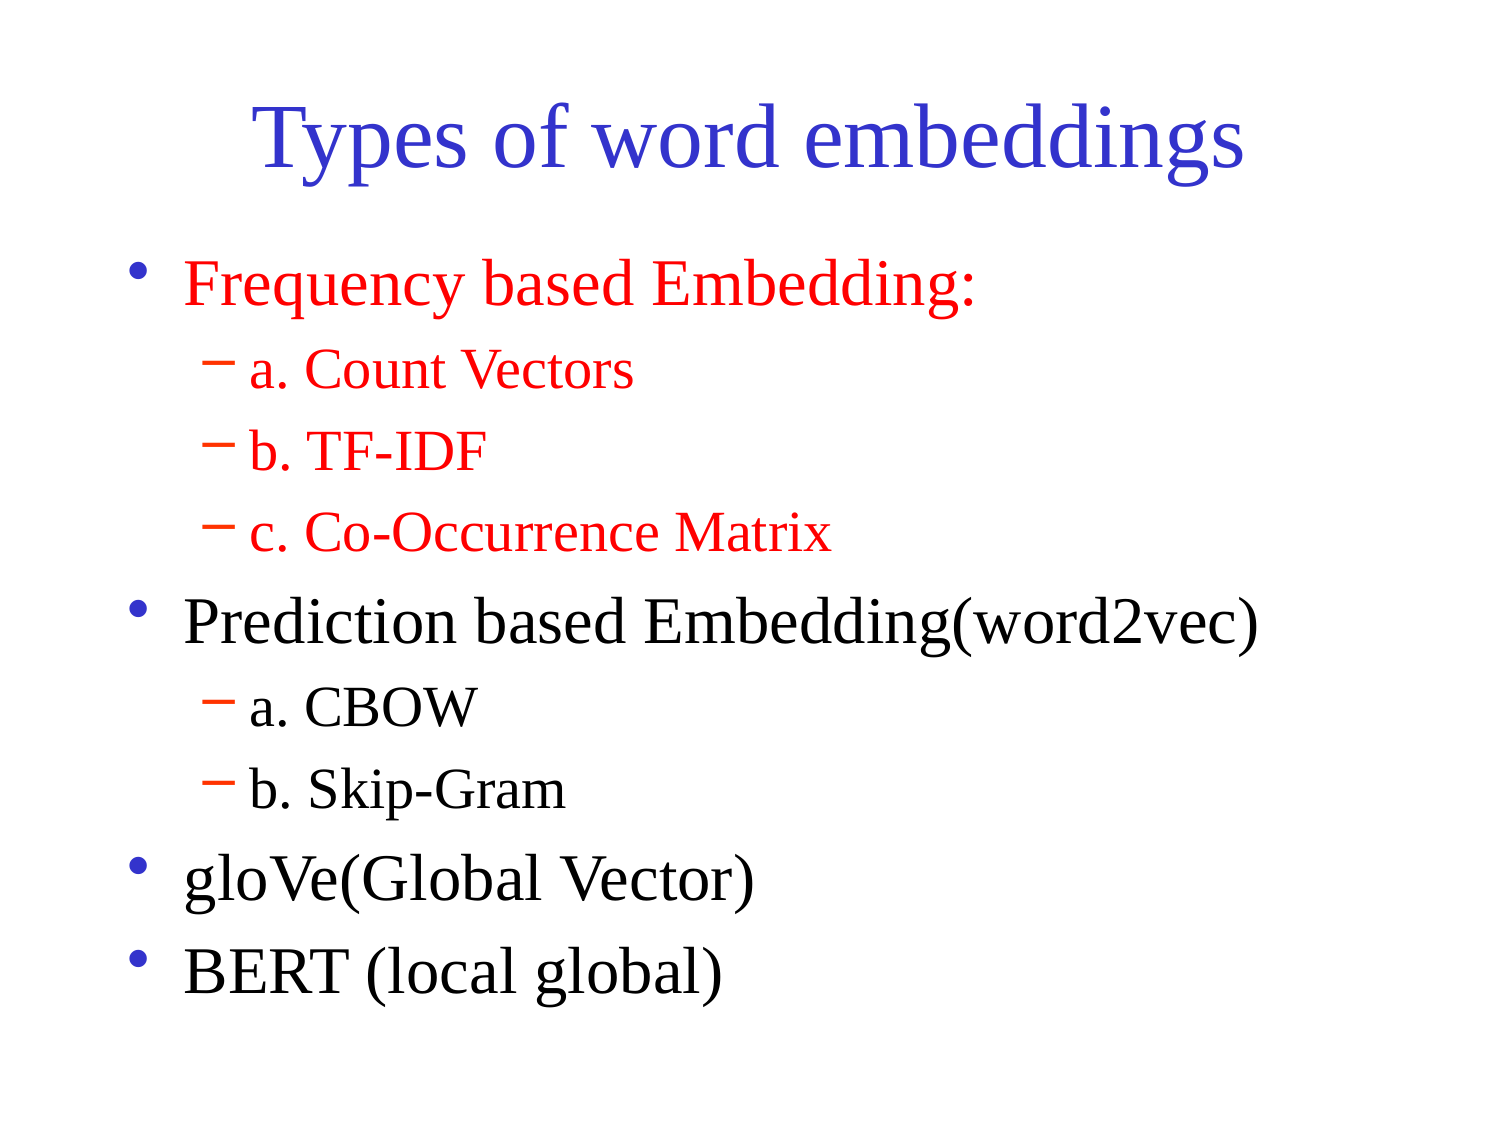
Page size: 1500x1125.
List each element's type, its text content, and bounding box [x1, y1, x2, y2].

list Frequency based Embedding: a. Count Vectors b. TF-IDF c. Co-Occurrence Matrix Prediction based Embedding(word2vec) a. CBOW b. Skip-Gram gloVe(Global Vector) BERT (local global) [112, 230, 1388, 906]
title Types of word embeddings [112, 37, 1388, 225]
